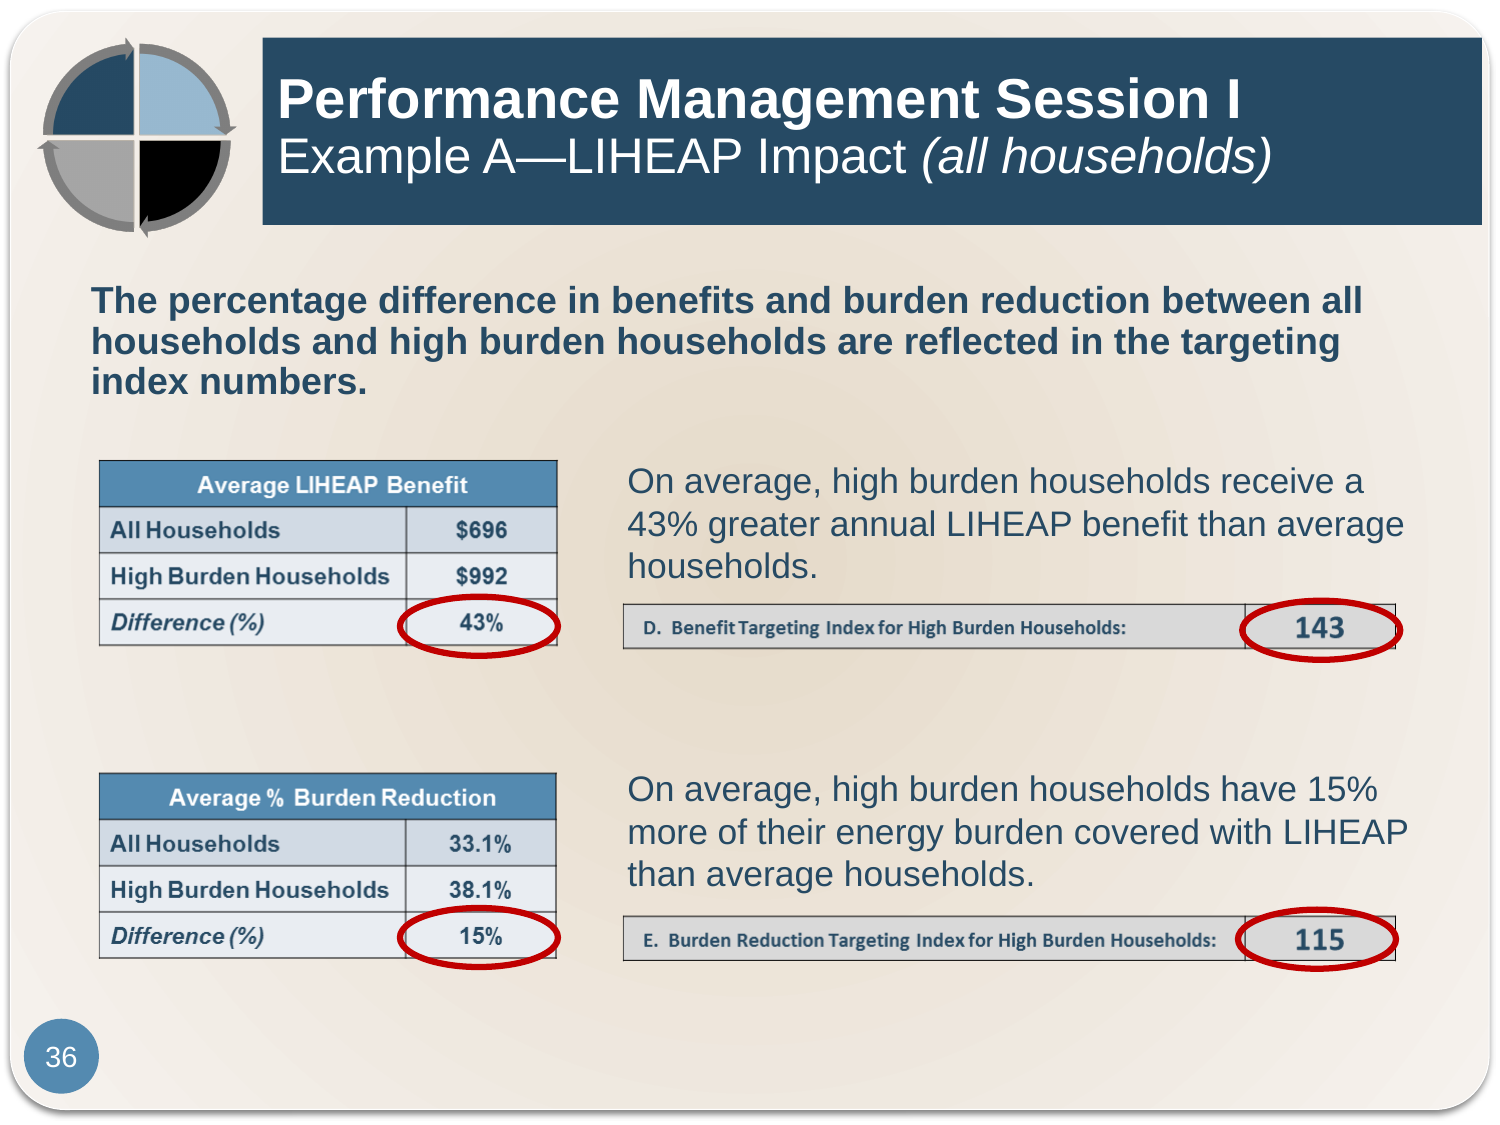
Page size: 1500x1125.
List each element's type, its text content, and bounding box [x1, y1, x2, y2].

text_box On average, high burden households receive a 43% greater annual LIHEAP benefit than average households. [612, 451, 1425, 594]
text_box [612, 758, 1426, 969]
picture [98, 762, 559, 964]
picture [622, 596, 1397, 657]
title Performance Management Session I Example A—LIHEAP Impact (all households) [262, 37, 1482, 225]
picture [98, 459, 560, 649]
slide_number 36 [23, 1018, 99, 1094]
picture [28, 35, 242, 243]
text_box The percentage difference in benefits and burden reduction between all households and high burden households are reflected in the targeting index numbers. [76, 274, 1464, 492]
